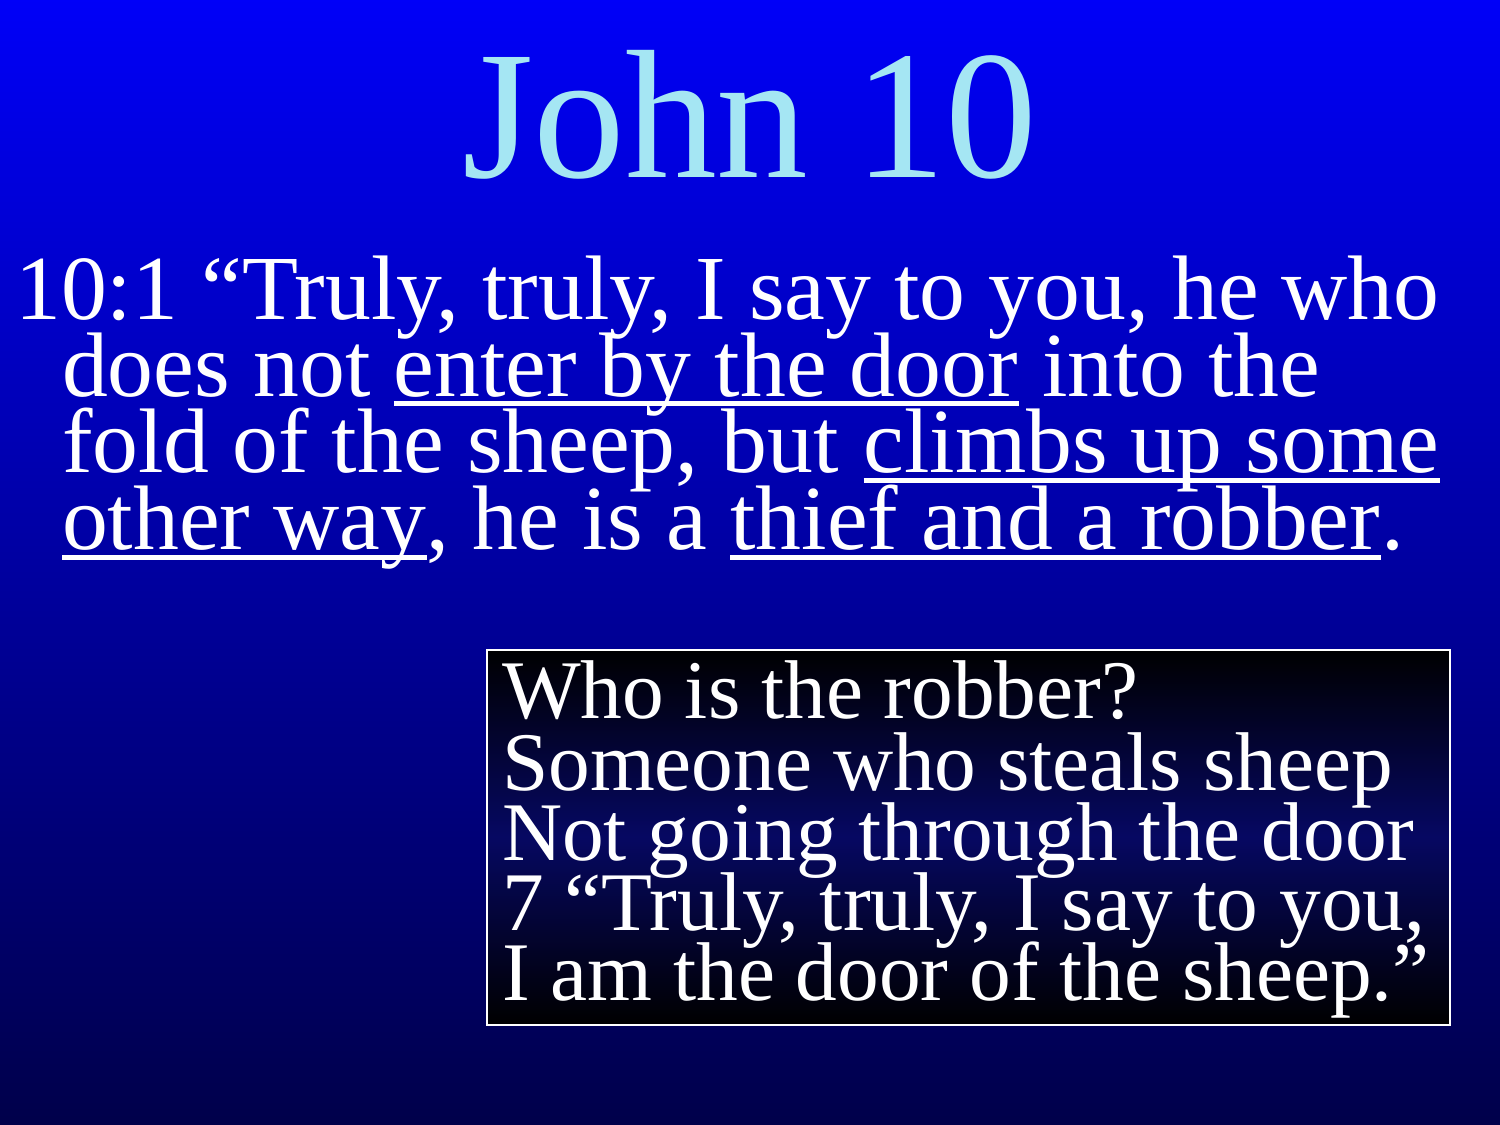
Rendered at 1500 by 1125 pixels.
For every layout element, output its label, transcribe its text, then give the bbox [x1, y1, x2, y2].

text_box Who is the robber? Someone who steals sheep Not going through the door 7 “Truly, truly, I say to you, I am the door of the sheep.” [487, 649, 1450, 1025]
title John 10 [0, 0, 1500, 249]
list 10:1 “Truly, truly, I say to you, he who does not enter by the door into the fold of the sheep, but climbs up some other way, he is a thief and a robber. [0, 249, 1500, 1051]
